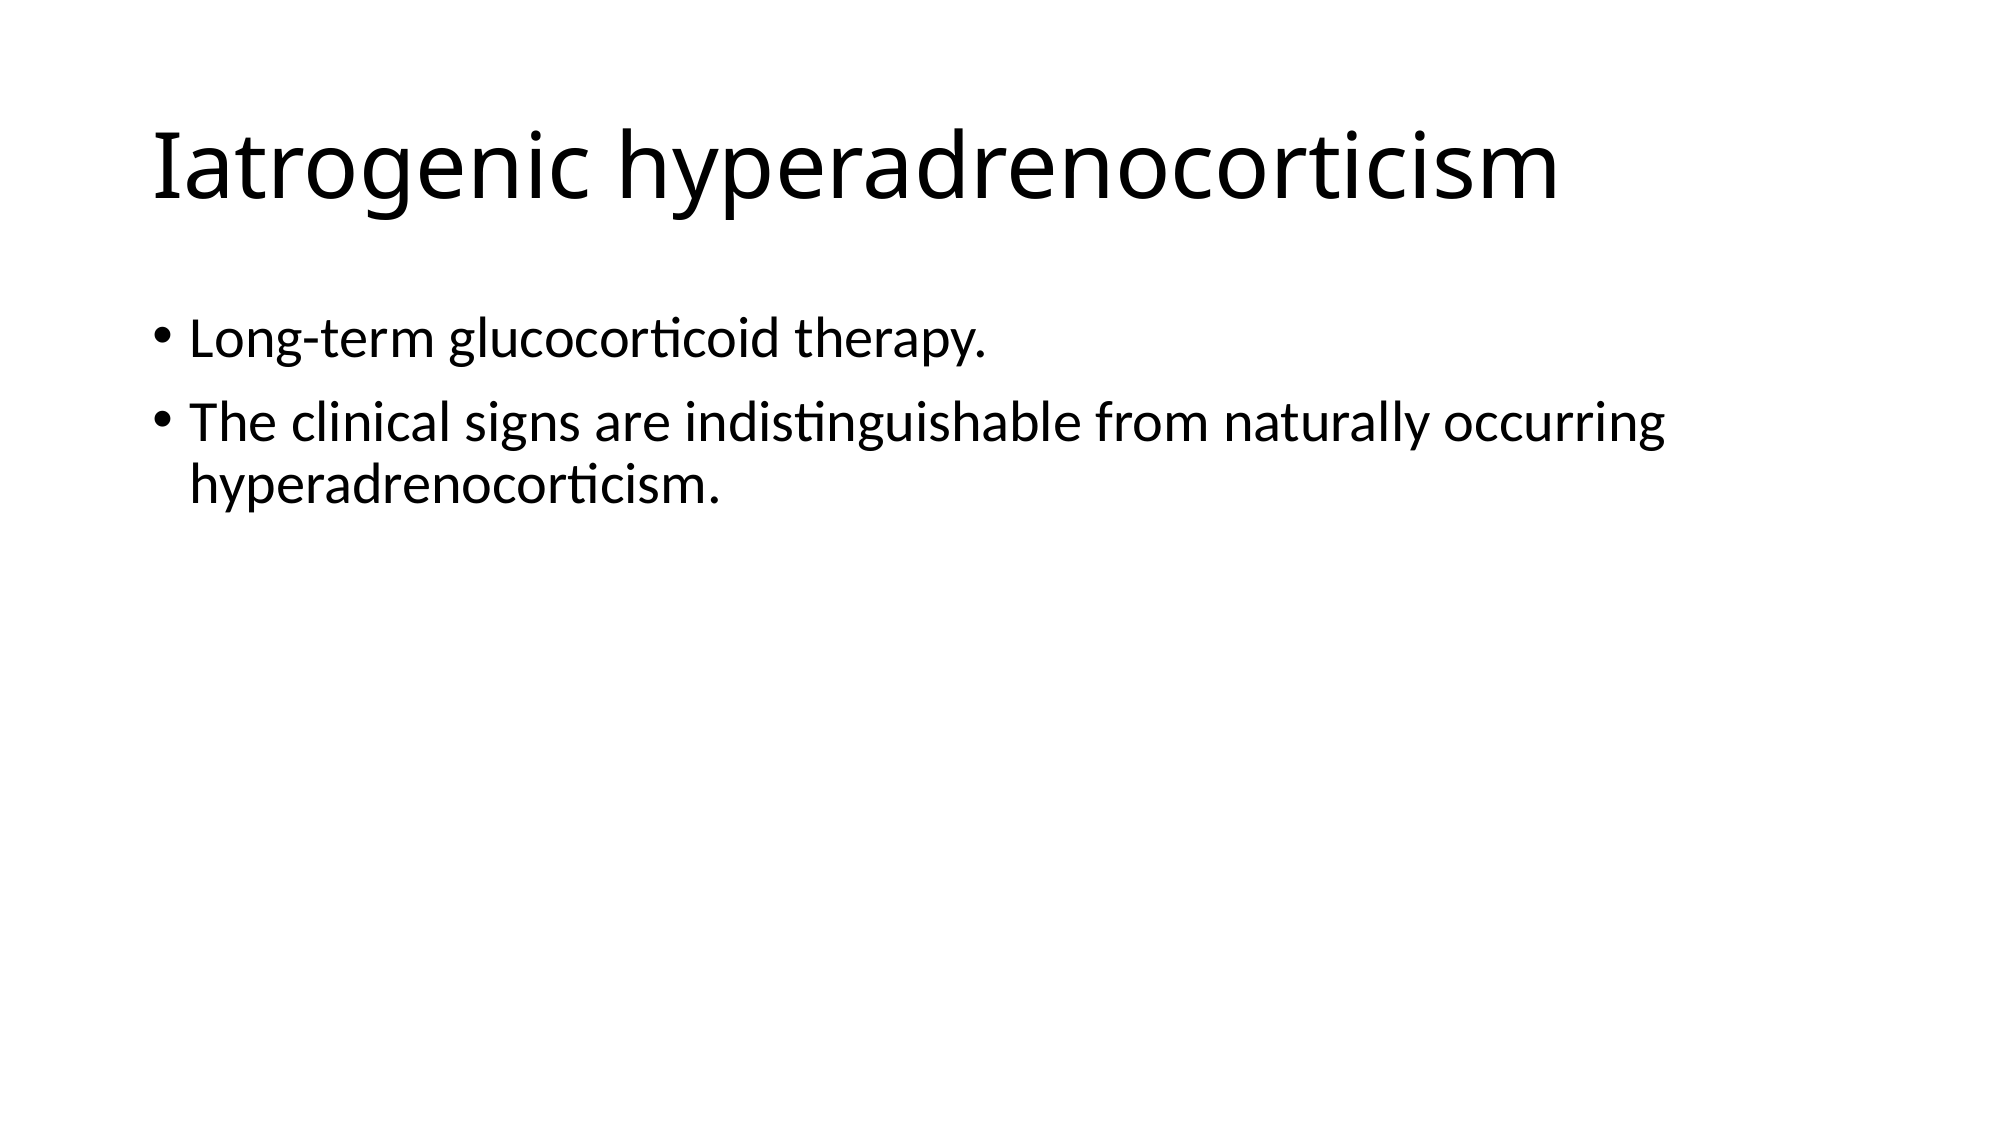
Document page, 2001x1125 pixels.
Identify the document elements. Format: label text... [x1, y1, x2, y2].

title Iatrogenic hyperadrenocorticism [137, 59, 1863, 278]
list Long-term glucocorticoid therapy. The clinical signs are indistinguishable from naturally occurring hyperadrenocorticism. [137, 299, 1863, 1014]
